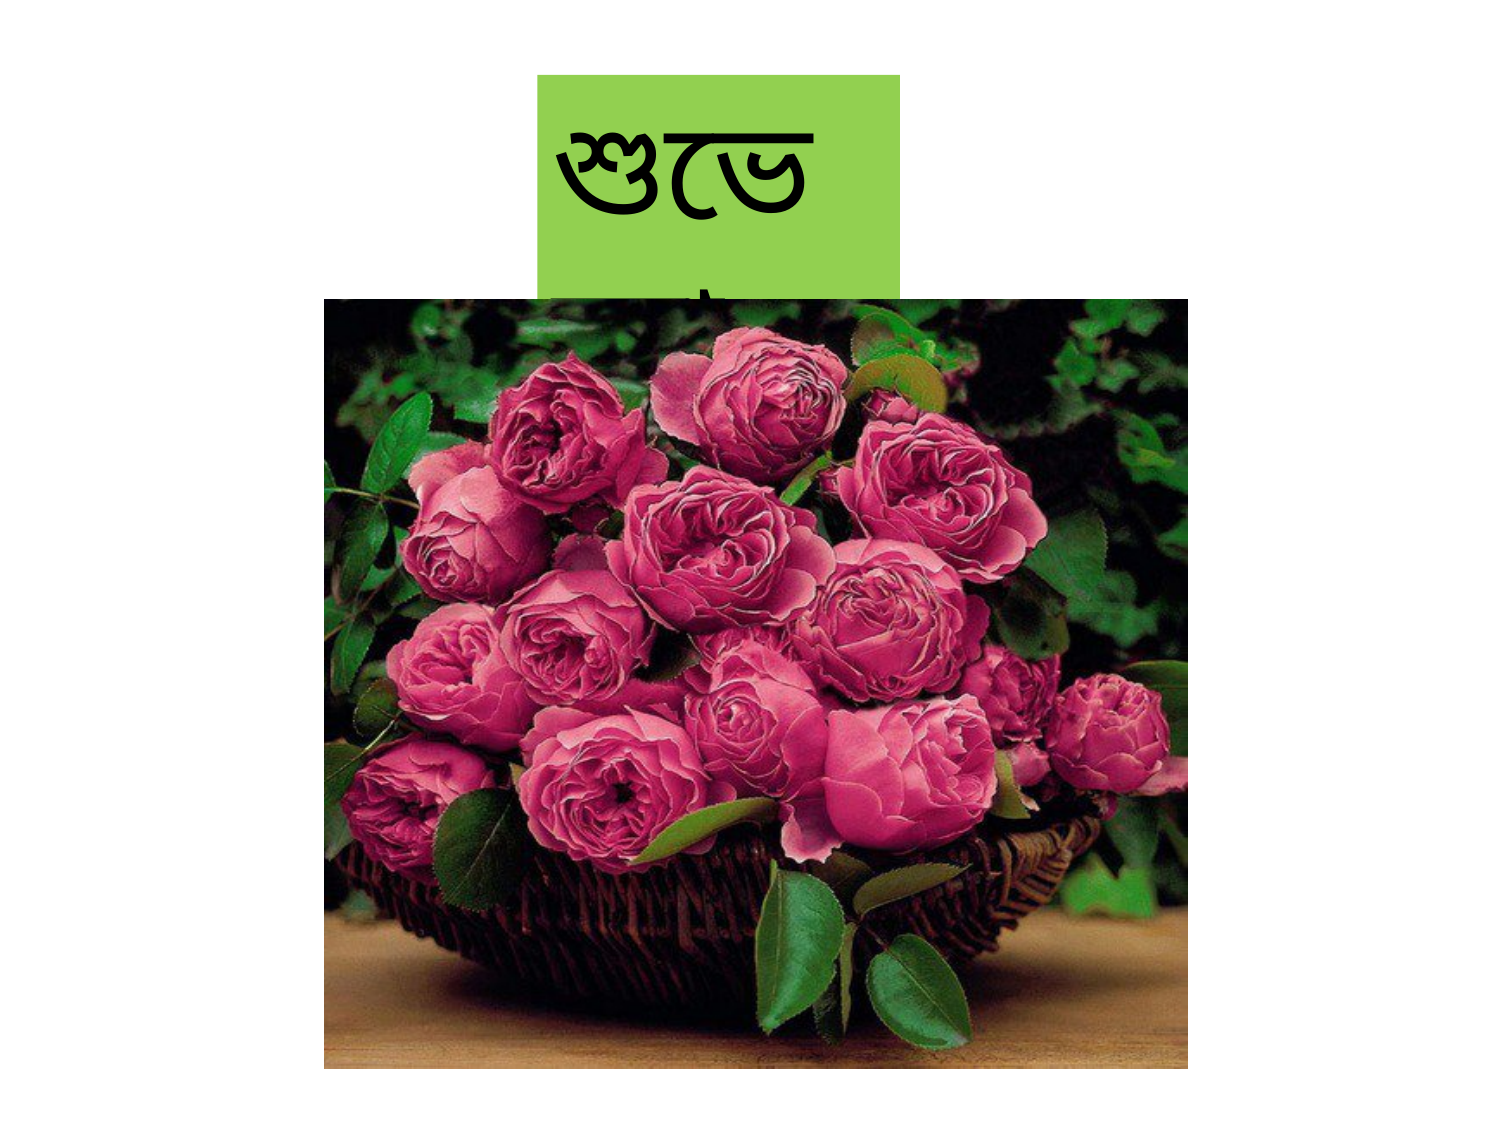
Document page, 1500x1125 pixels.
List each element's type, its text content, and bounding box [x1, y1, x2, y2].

picture [324, 299, 1188, 1069]
text_box শুভেচ্ছা [537, 74, 900, 298]
